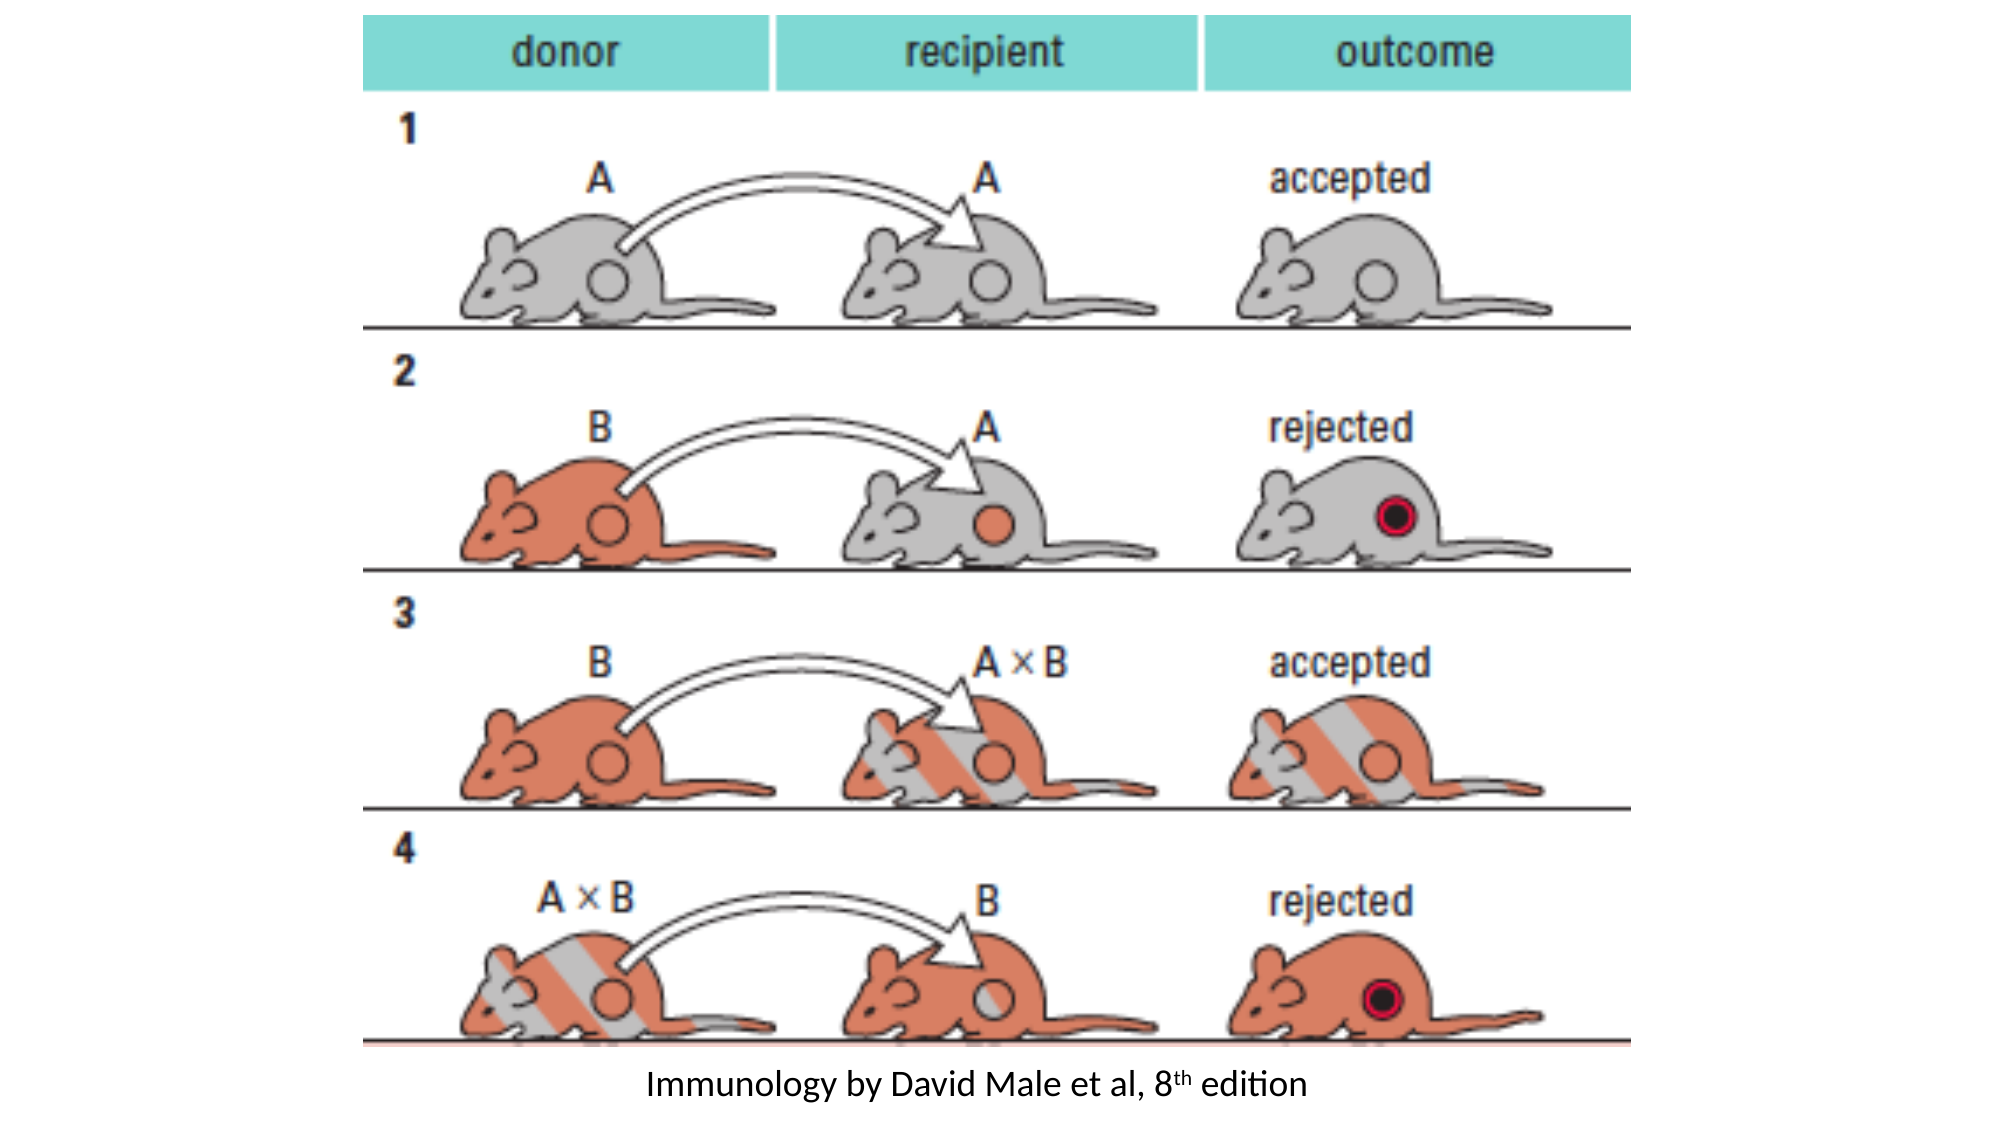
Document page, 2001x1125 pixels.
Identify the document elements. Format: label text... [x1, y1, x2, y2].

picture [363, 15, 1631, 1047]
text_box Immunology by David Male et al, 8th edition [631, 1051, 1356, 1112]
